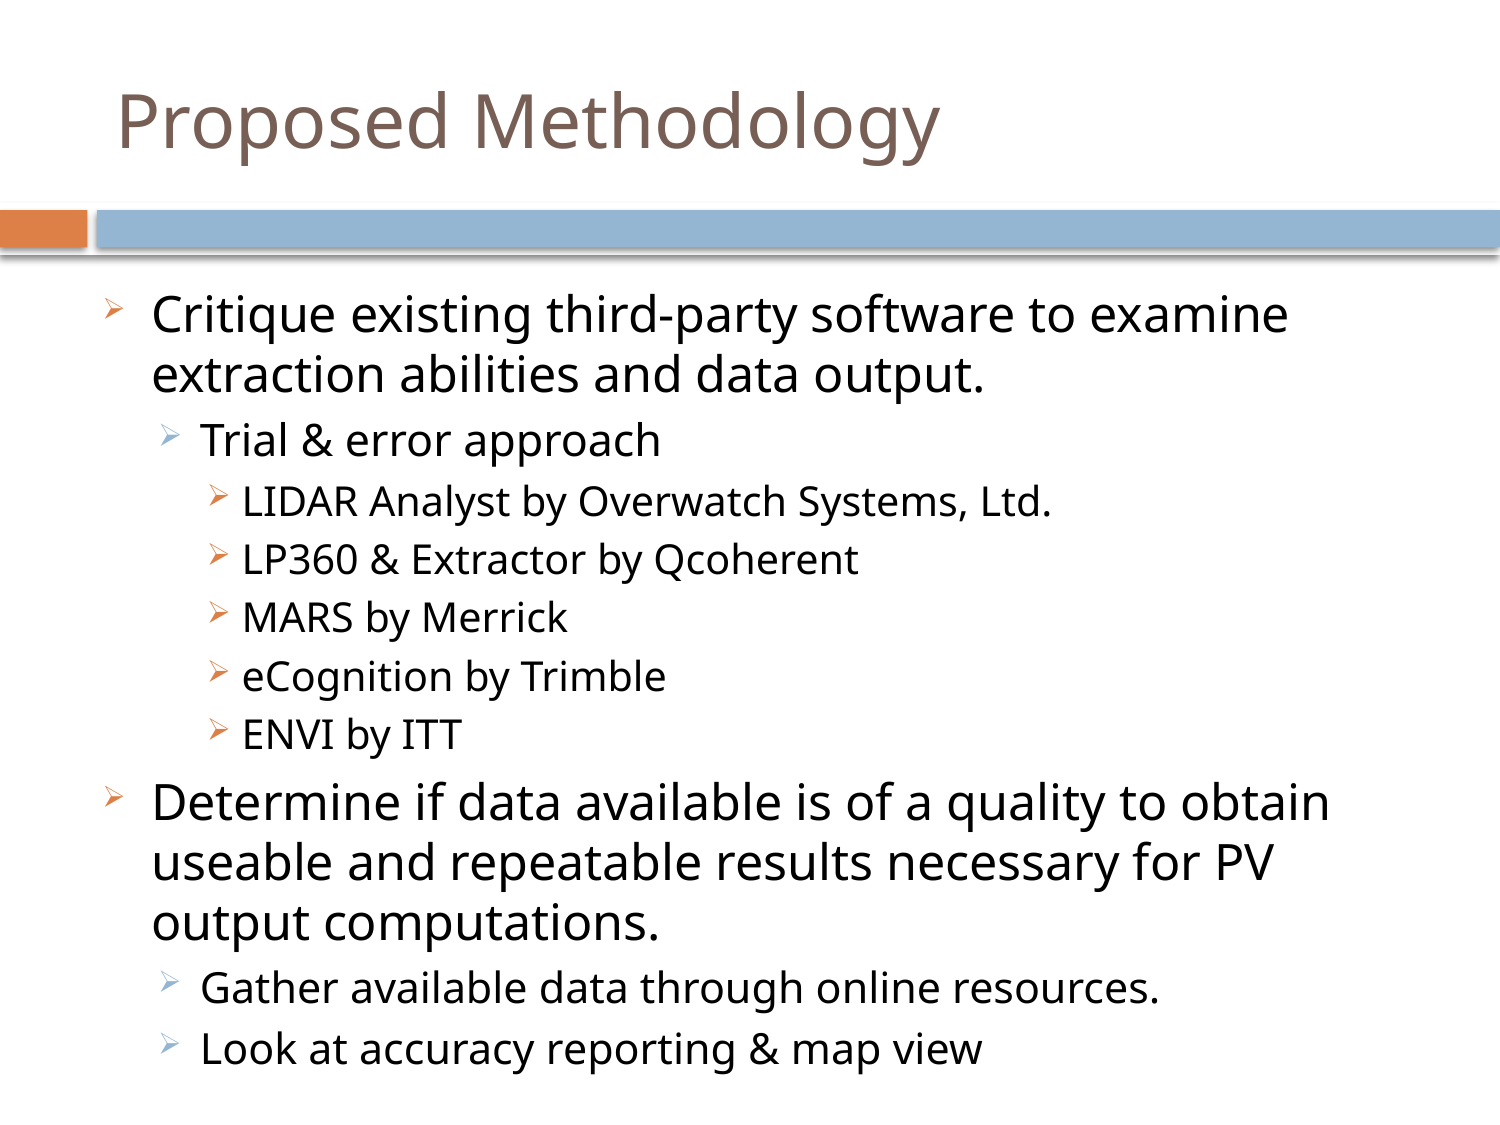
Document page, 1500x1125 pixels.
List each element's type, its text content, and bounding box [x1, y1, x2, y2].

list Critique existing third-party software to examine extraction abilities and data output. Trial & error approach LIDAR Analyst by Overwatch Systems, Ltd. LP360 & Extractor by Qcoherent MARS by Merrick eCognition by Trimble ENVI by ITT Determine if data available is of a quality to obtain useable and repeatable results necessary for PV output computations. Gather available data through online resources. Look at accuracy reporting & map view [87, 275, 1438, 1088]
title Proposed Methodology [100, 37, 1438, 200]
